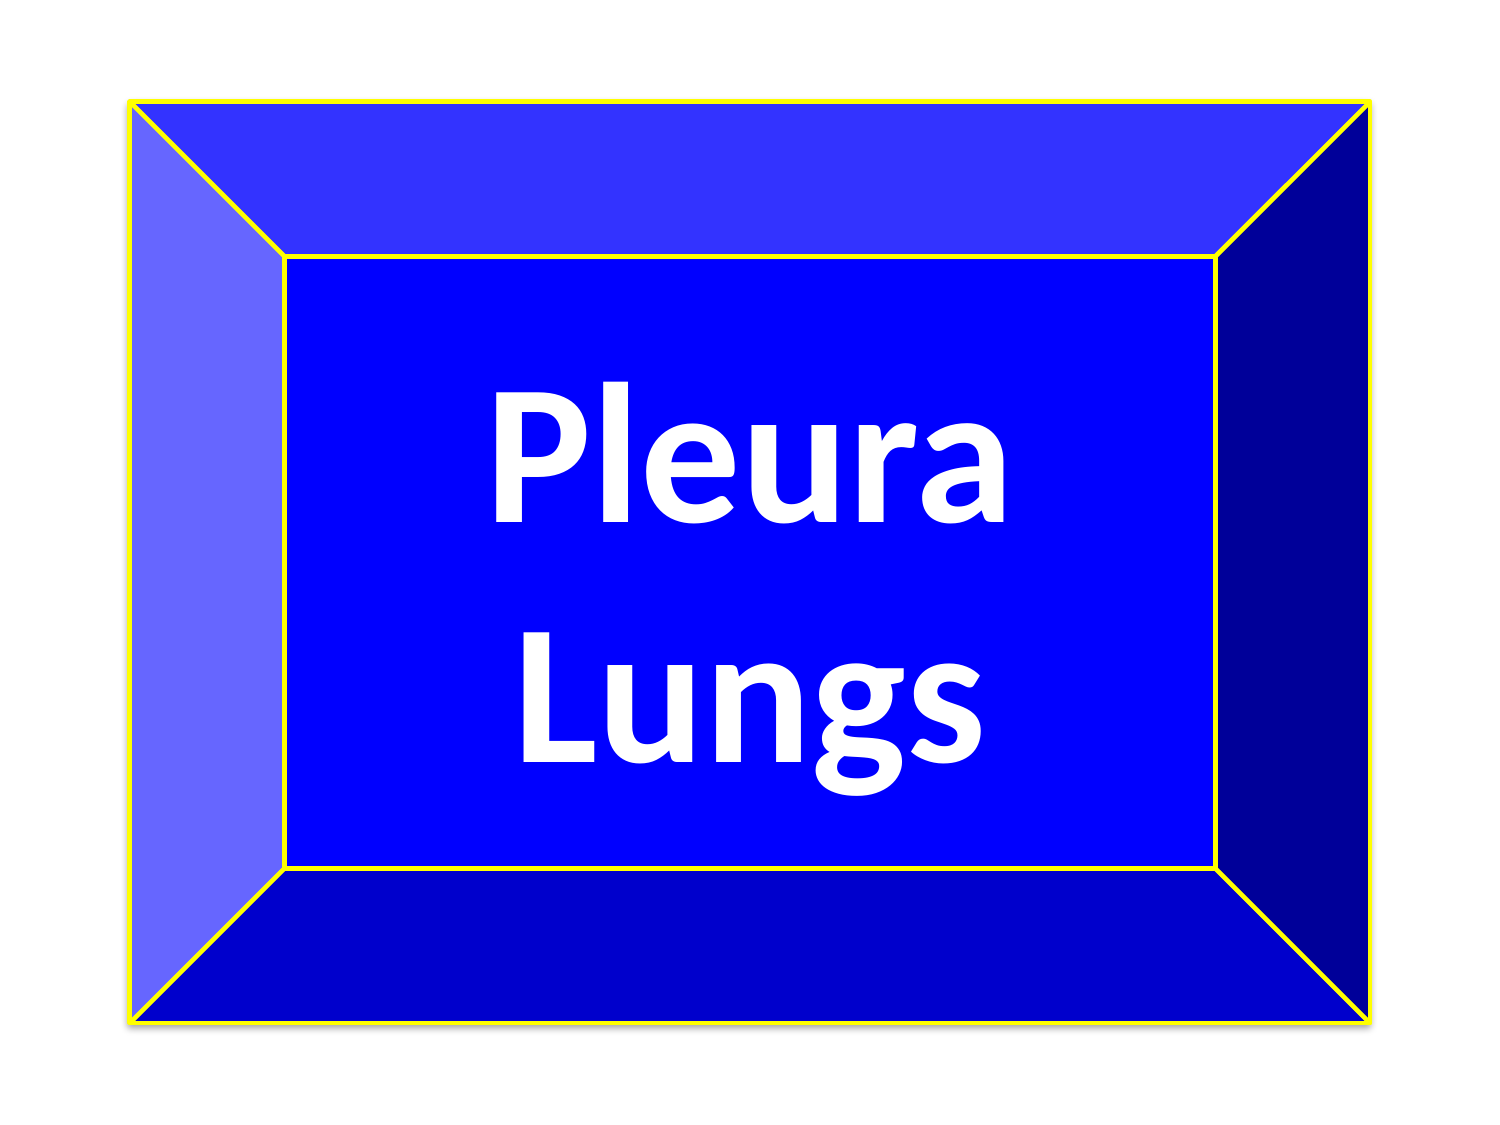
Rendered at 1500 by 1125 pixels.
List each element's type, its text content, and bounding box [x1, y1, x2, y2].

text_box Pleura Lungs [129, 101, 1371, 1024]
